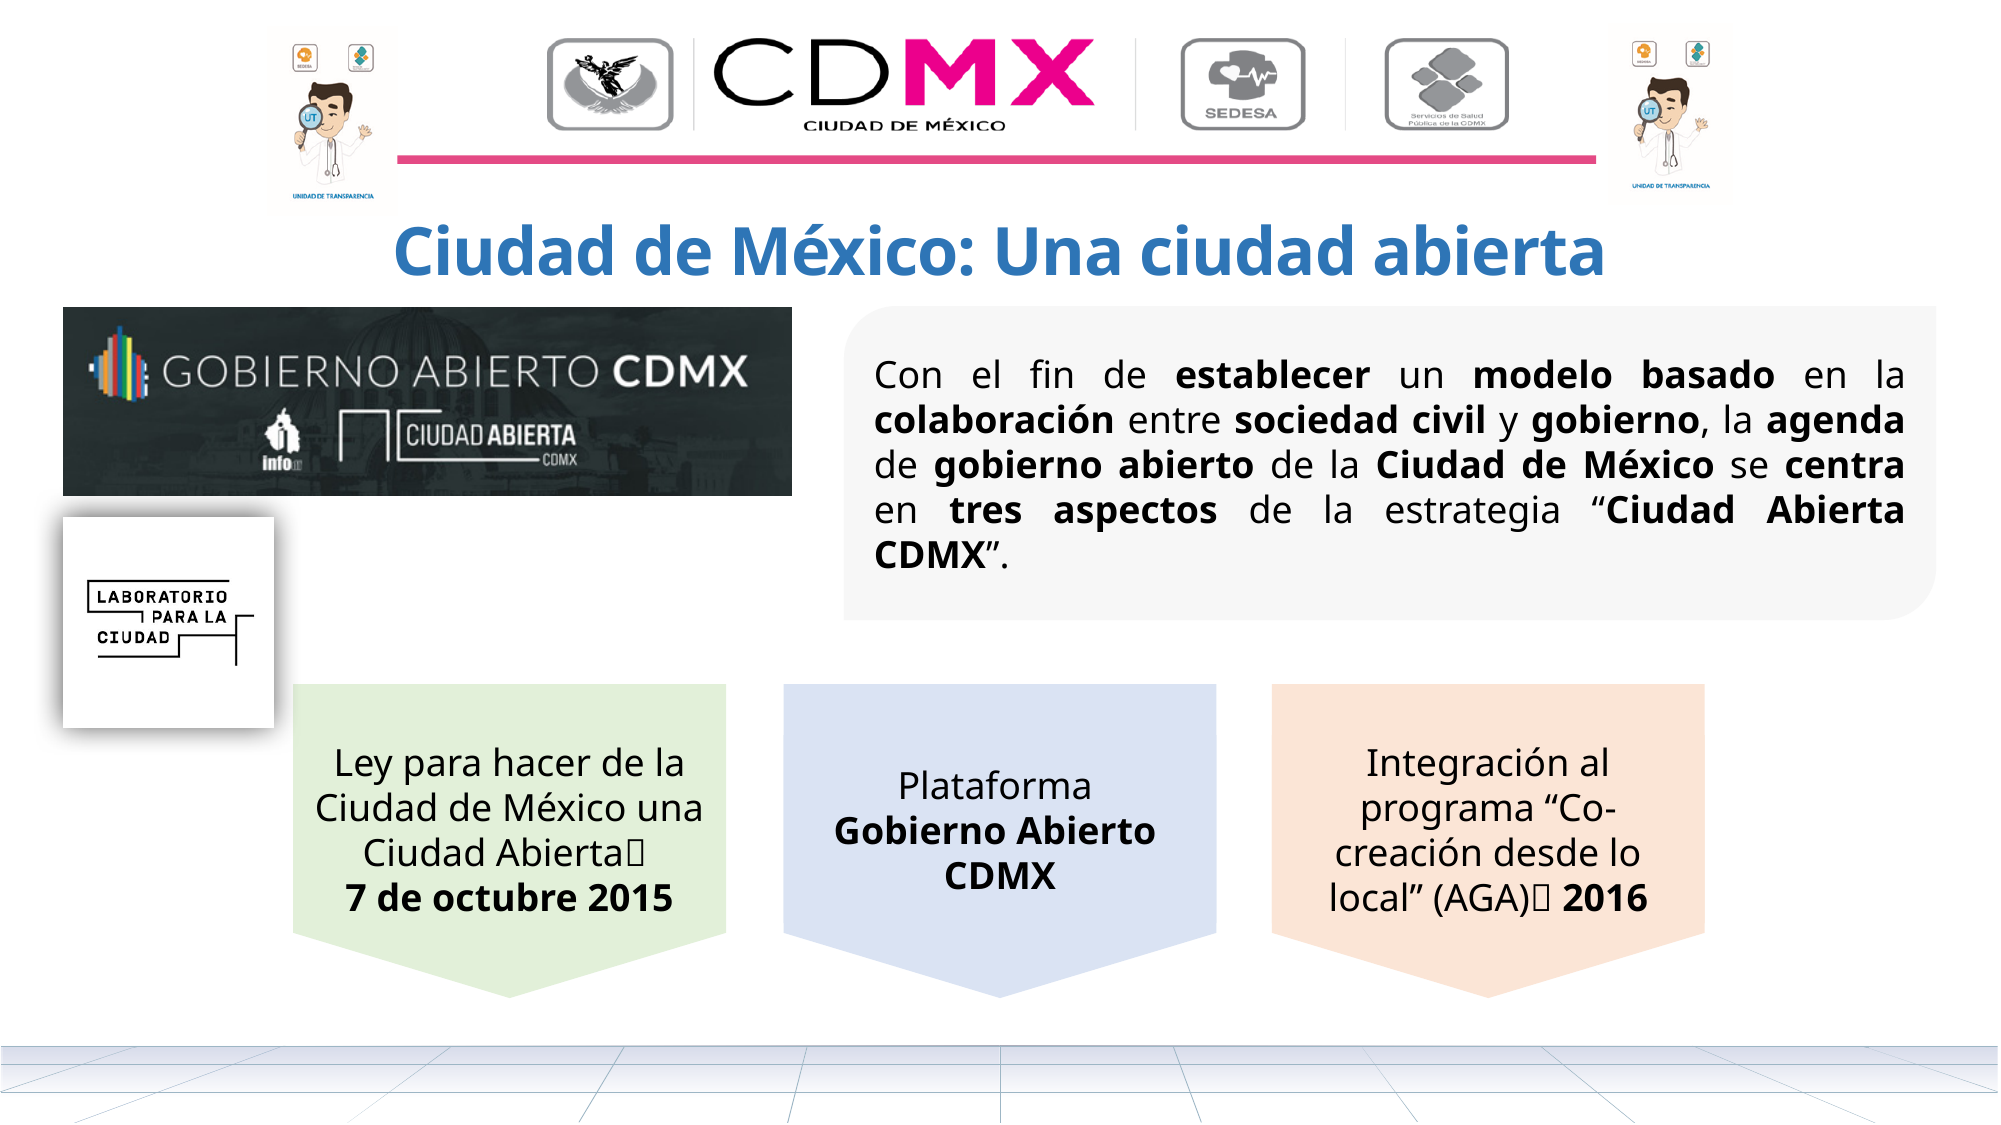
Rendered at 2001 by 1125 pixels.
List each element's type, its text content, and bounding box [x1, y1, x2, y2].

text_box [783, 684, 1217, 999]
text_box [1271, 684, 1705, 999]
text_box Con el fin de establecer un modelo basado en la colaboración entre sociedad civil y gobierno, la agenda de gobierno abierto de la Ciudad de México se centra en tres aspectos de la estrategia “Ciudad Abierta CDMX”. [843, 306, 1937, 621]
picture [63, 307, 792, 496]
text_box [293, 684, 726, 999]
picture [0, 1044, 1998, 1125]
text_box Ciudad de México: Una ciudad abierta [163, 201, 1836, 296]
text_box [267, 23, 1733, 215]
picture [63, 517, 274, 728]
